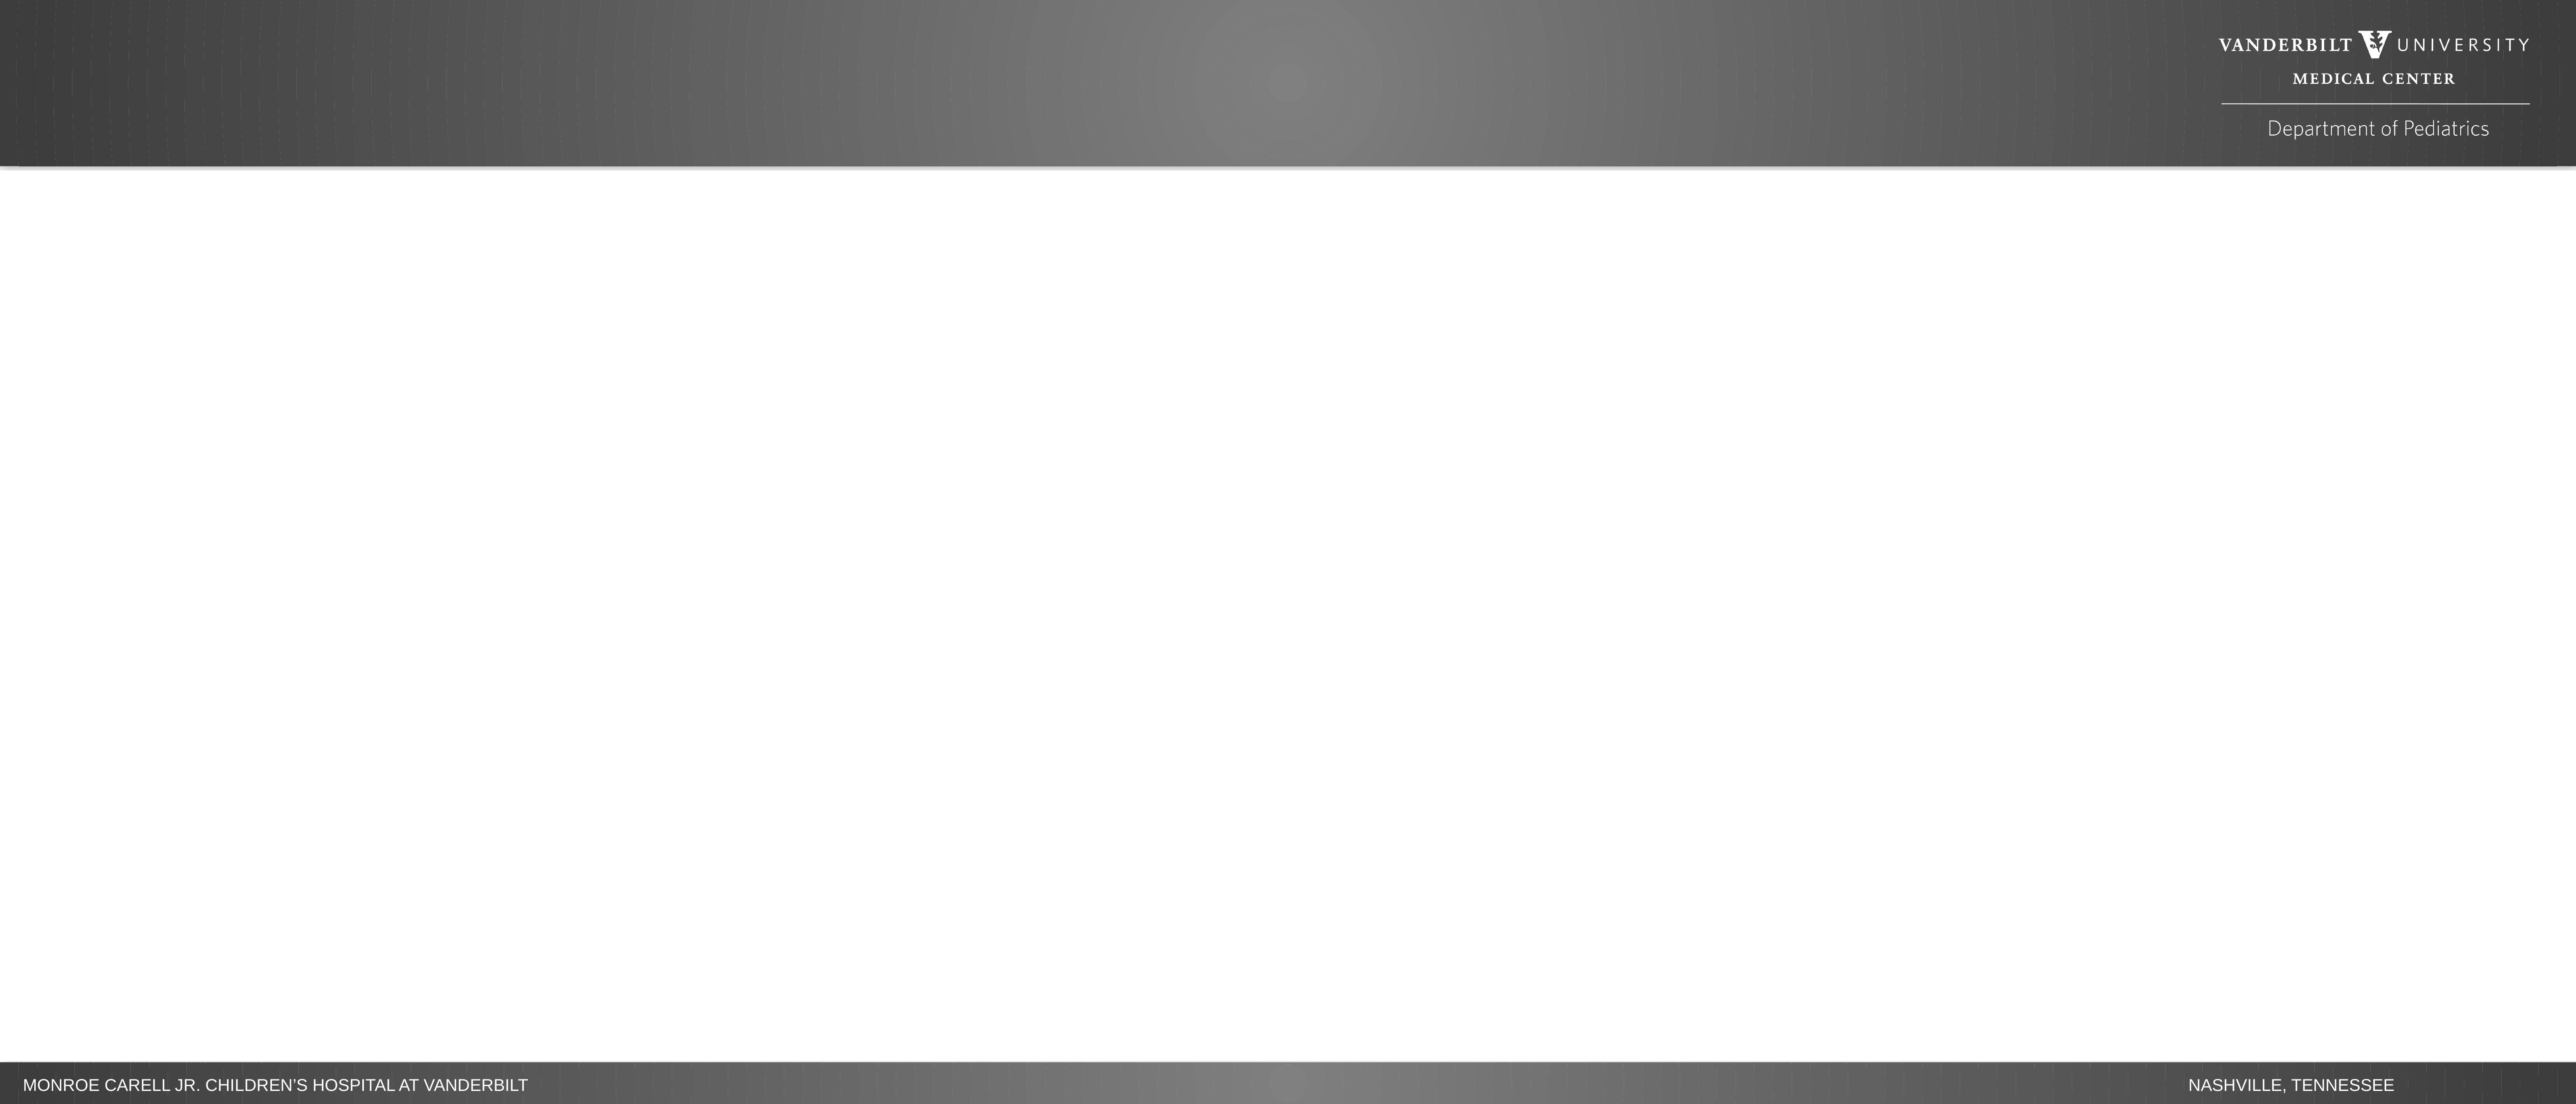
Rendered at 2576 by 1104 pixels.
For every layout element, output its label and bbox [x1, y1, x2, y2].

picture [2181, 31, 2576, 175]
